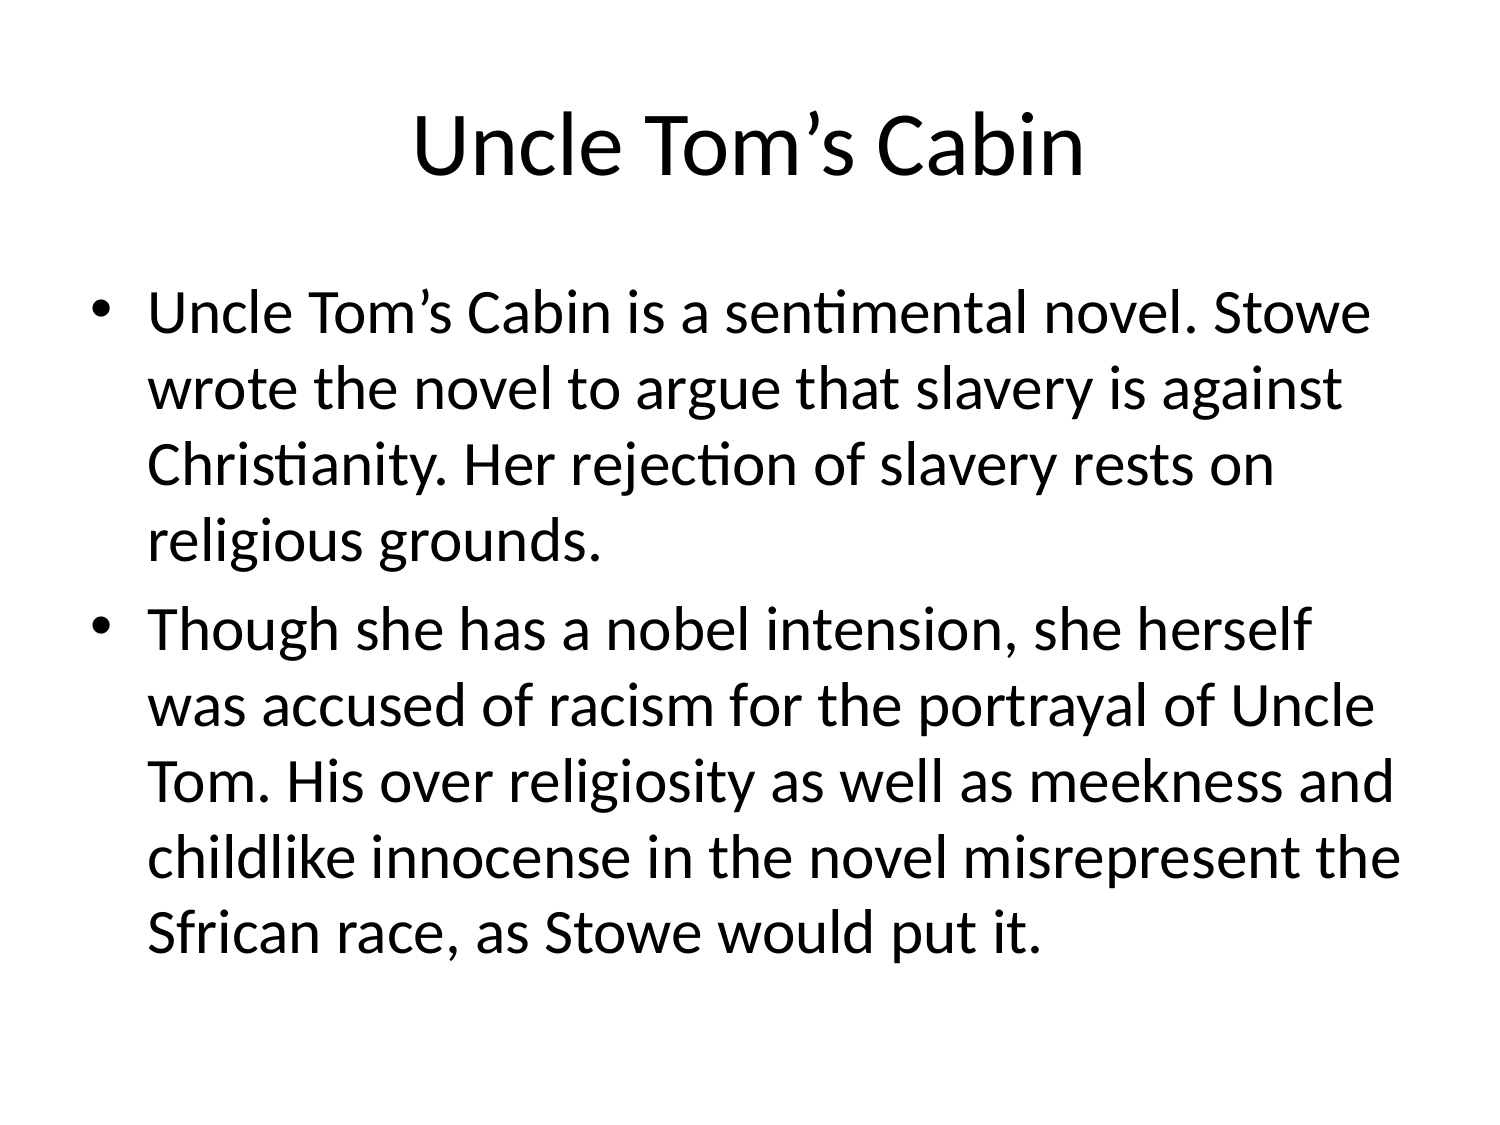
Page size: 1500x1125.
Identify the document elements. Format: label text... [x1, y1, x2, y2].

list Uncle Tom’s Cabin is a sentimental novel. Stowe wrote the novel to argue that slavery is against Christianity. Her rejection of slavery rests on religious grounds. Though she has a nobel intension, she herself was accused of racism for the portrayal of Uncle Tom. His over religiosity as well as meekness and childlike innocense in the novel misrepresent the Sfrican race, as Stowe would put it. [75, 262, 1425, 1005]
title Uncle Tom’s Cabin [75, 45, 1425, 233]
